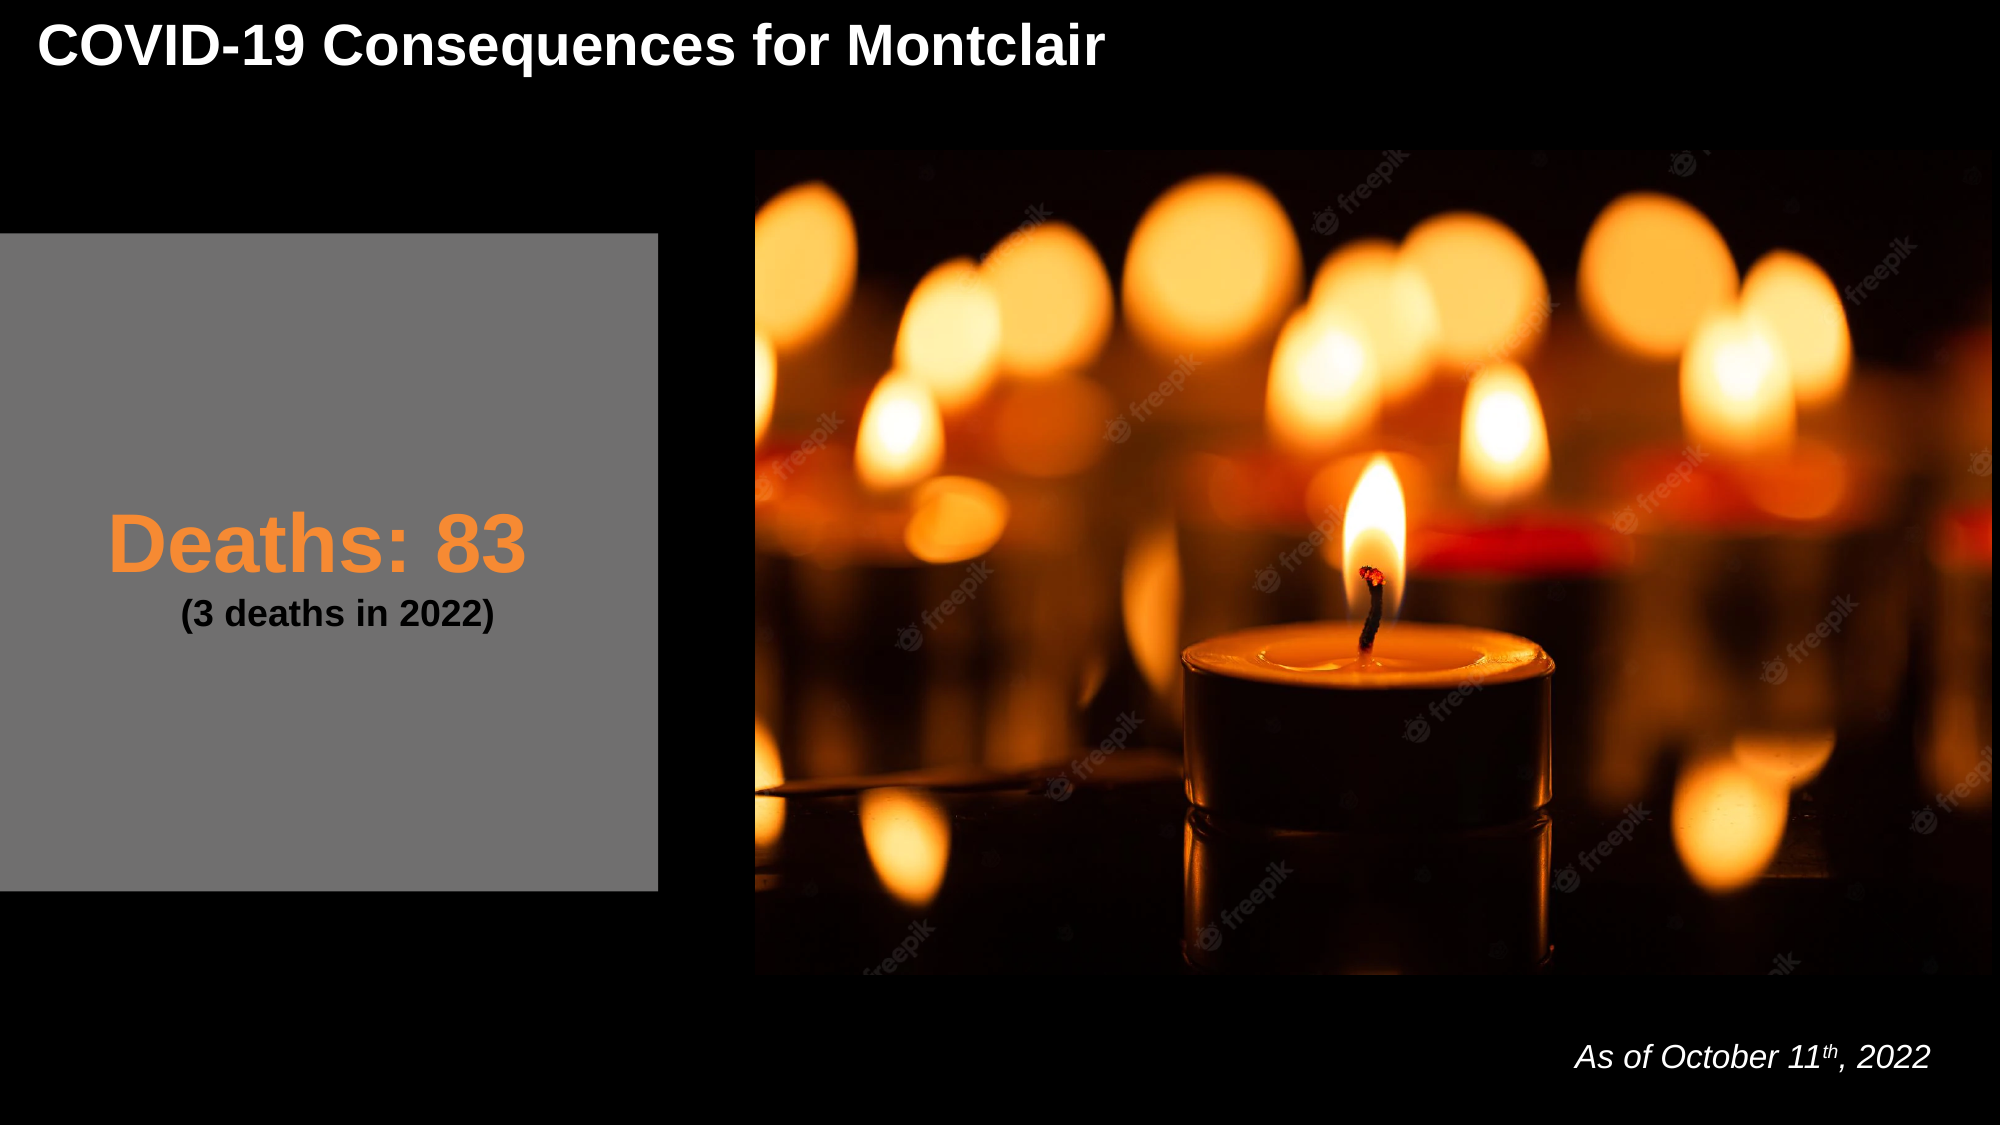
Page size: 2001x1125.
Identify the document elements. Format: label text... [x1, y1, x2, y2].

text_box COVID-19 Consequences for Montclair [22, 0, 1283, 85]
text_box As of October 11th, 2022 [1560, 1028, 1981, 1125]
text_box Deaths: 83 (3 deaths in 2022) [92, 481, 592, 642]
picture [755, 150, 1993, 975]
